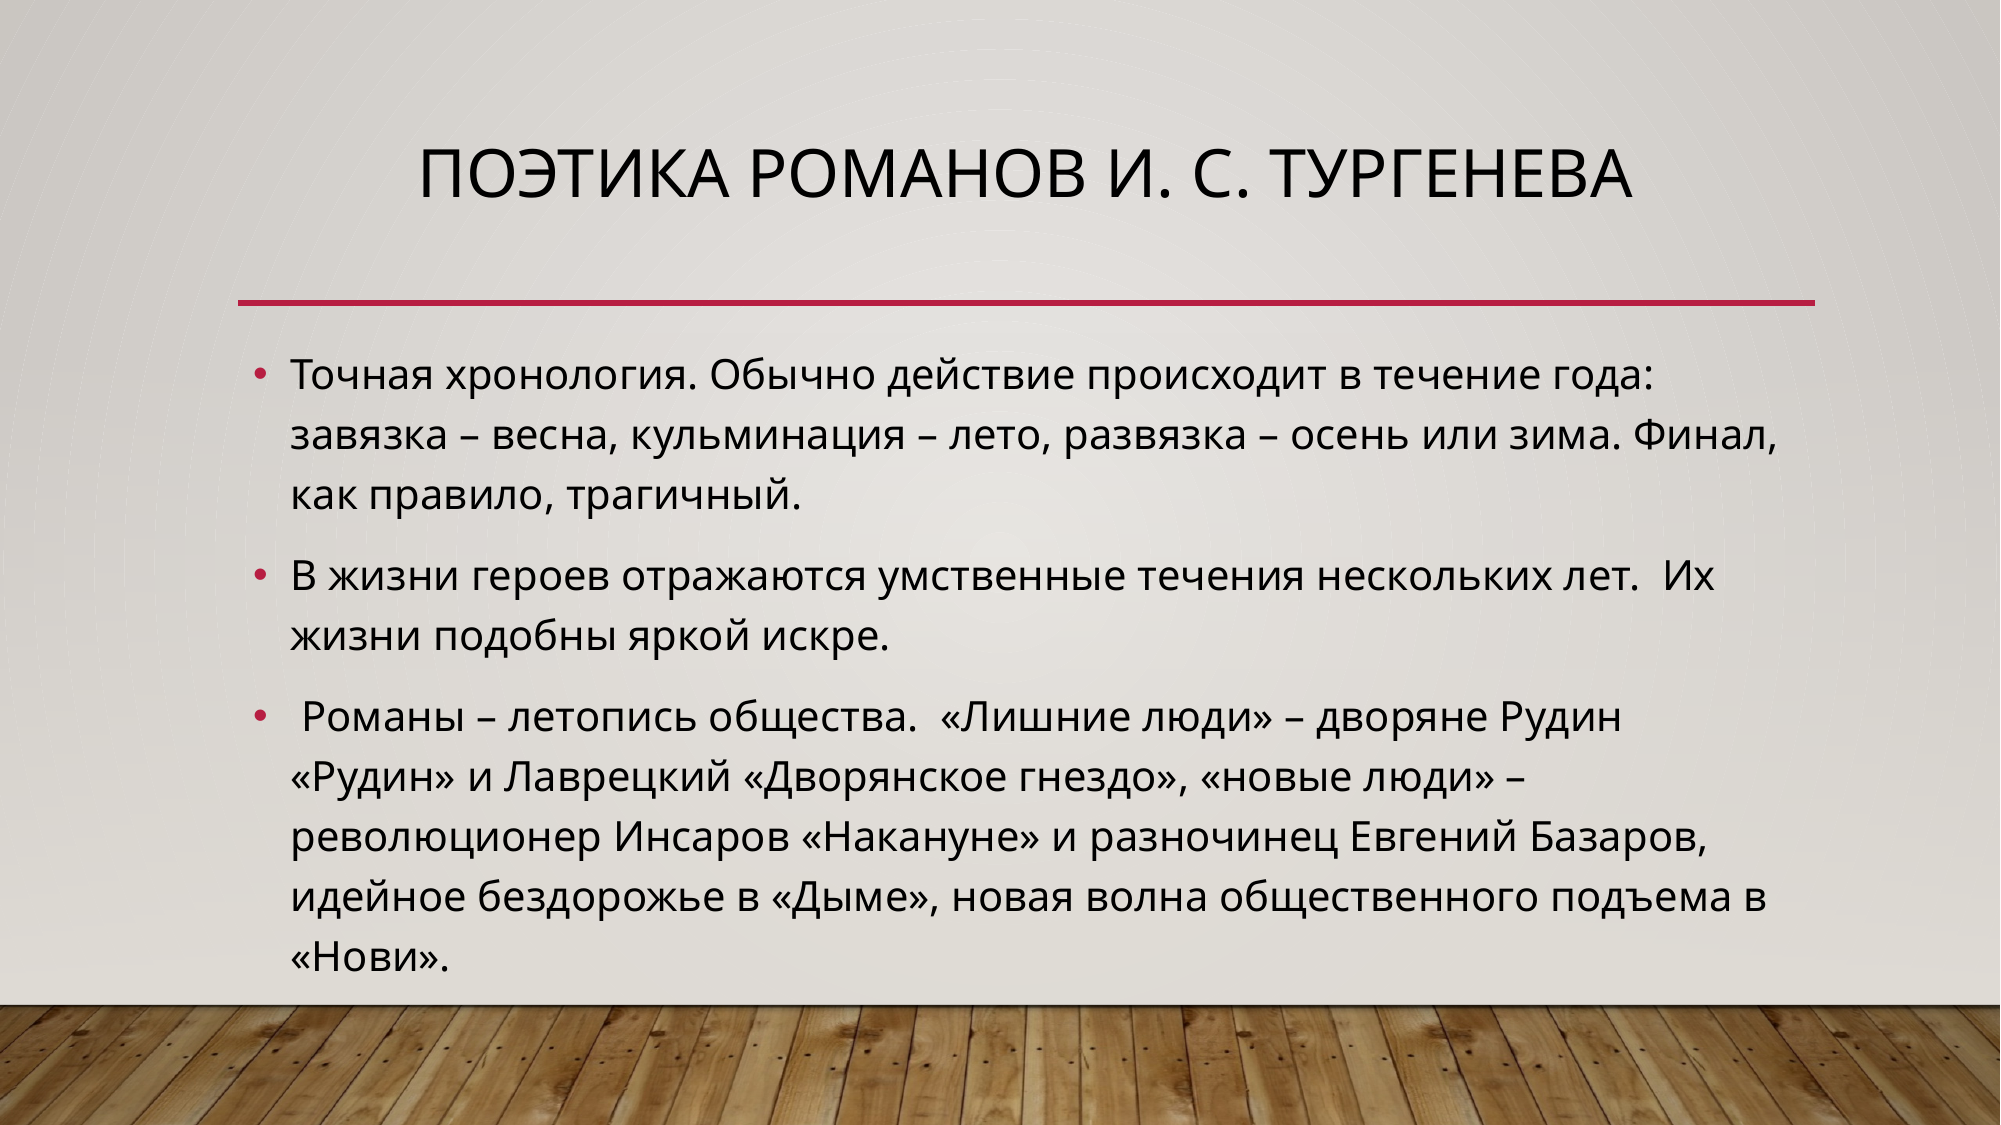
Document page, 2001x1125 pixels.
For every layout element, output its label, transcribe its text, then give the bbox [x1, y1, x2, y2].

list Точная хронология. Обычно действие происходит в течение года: завязка – весна, кульминация – лето, развязка – осень или зима. Финал, как правило, трагичный. В жизни героев отражаются умственные течения нескольких лет. Их жизни подобны яркой искре. Романы – летопись общества. «Лишние люди» – дворяне Рудин «Рудин» и Лаврецкий «Дворянское гнездо», «новые люди» – революционер Инсаров «Накануне» и разночинец Евгений Базаров, идейное бездорожье в «Дыме», новая волна общественного подъема в «Нови». [238, 330, 1814, 897]
picture [0, 1005, 2000, 1125]
title Поэтика романов И. С. Тургенева [238, 131, 1814, 305]
